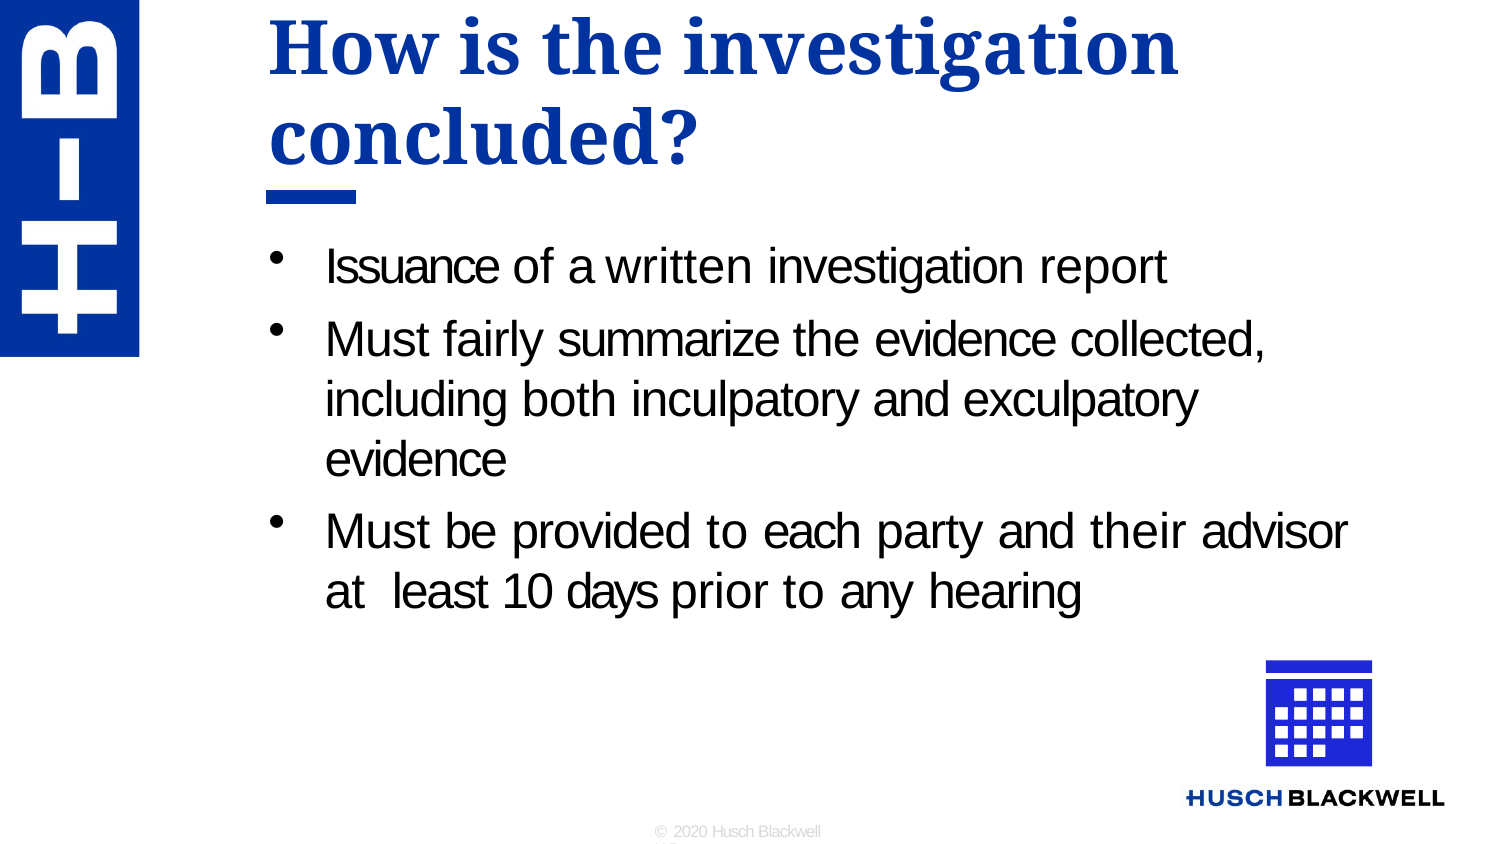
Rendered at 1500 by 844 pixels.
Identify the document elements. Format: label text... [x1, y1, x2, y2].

footer © 2020 Husch Blackwell LLP [652, 823, 847, 844]
text_box [0, 0, 140, 357]
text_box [1265, 660, 1373, 767]
title How is the investigation concluded? [65, 0, 1435, 180]
text_box [1180, 784, 1448, 807]
text_box Issuance of a written investigation report Must fairly summarize the evidence collected, including both inculpatory and exculpatory evidence Must be provided to each party and their advisor at least 10 days prior to any hearing [266, 219, 1387, 618]
